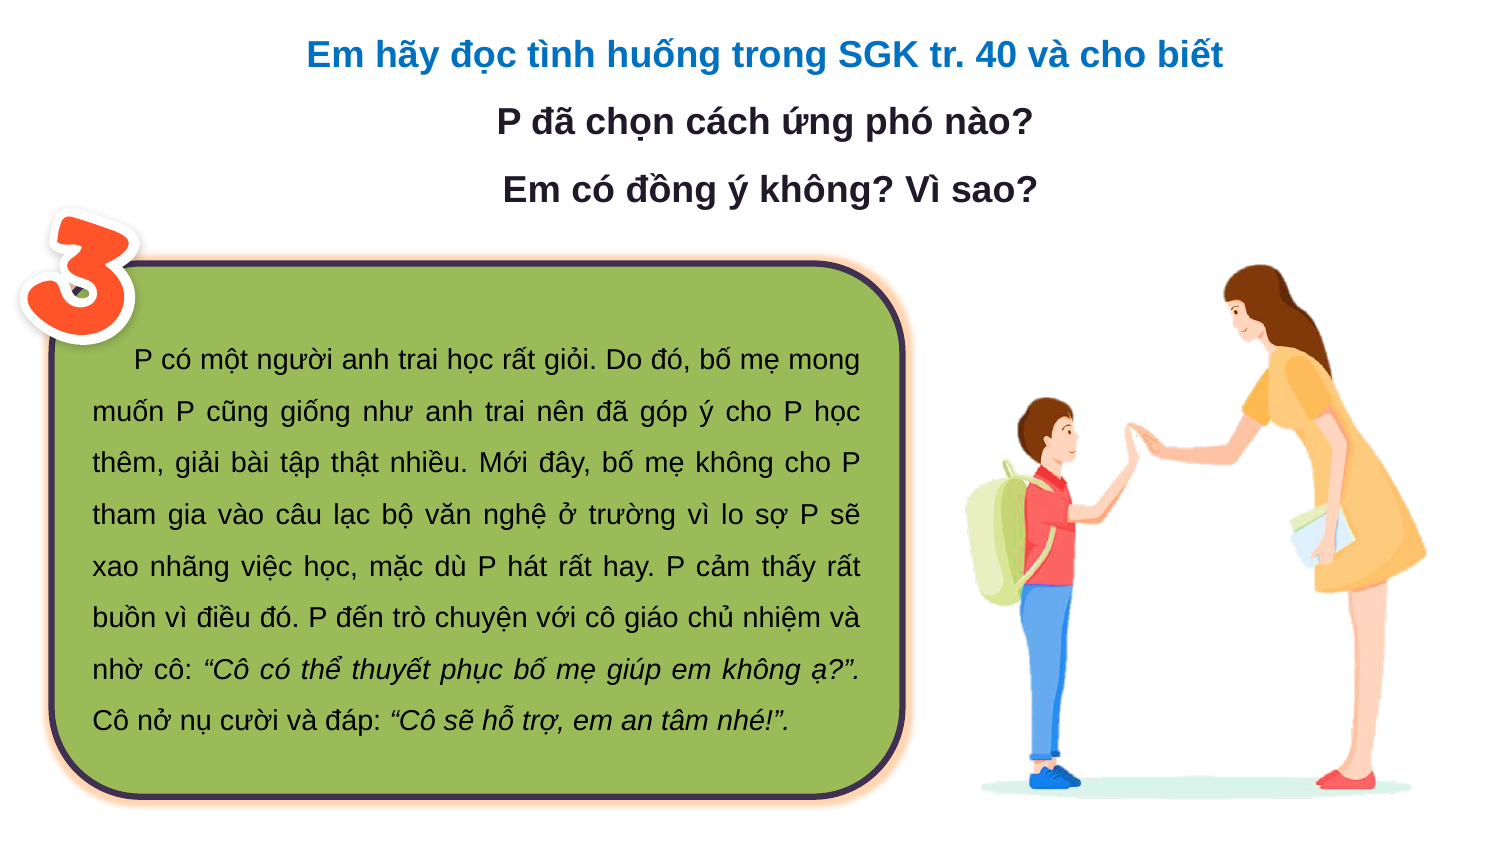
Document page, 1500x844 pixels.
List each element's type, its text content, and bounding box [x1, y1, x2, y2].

text_box Em hãy đọc tình huống trong SGK tr. 40 và cho biết P đã chọn cách ứng phó nào? Em có đồng ý không? Vì sao? [176, 0, 1365, 218]
text_box P có một người anh trai học rất giỏi. Do đó, bố mẹ mong muốn P cũng giống như anh trai nên đã góp ý cho P học thêm, giải bài tập thật nhiều. Mới đây, bố mẹ không cho P tham gia vào câu lạc bộ văn nghệ ở trường vì lo sợ P sẽ xao nhãng việc học, mặc dù P hát rất hay. P cảm thấy rất buồn vì điều đó. P đến trò chuyện với cô giáo chủ nhiệm và nhờ cô: “Cô có thể thuyết phục bố mẹ giúp em không ạ?”. Cô nở nụ cười và đáp: “Cô sẽ hỗ trợ, em an tâm nhé!”. [51, 263, 834, 797]
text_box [33, 222, 134, 336]
picture [839, 237, 1500, 824]
